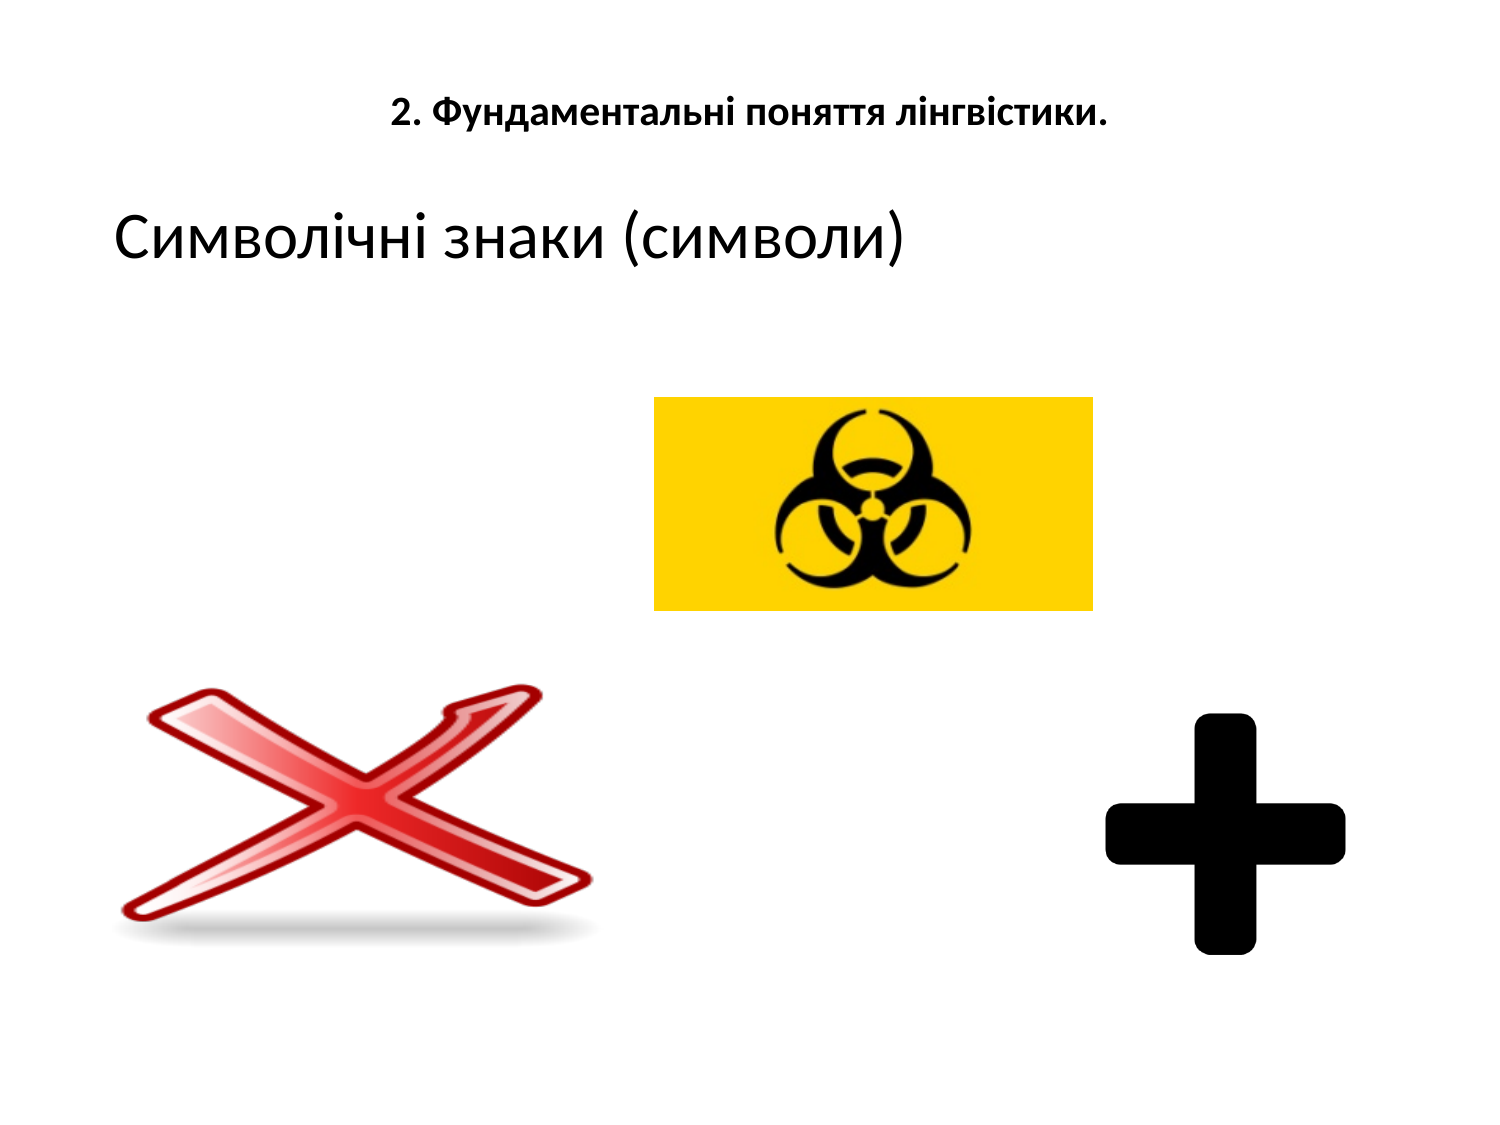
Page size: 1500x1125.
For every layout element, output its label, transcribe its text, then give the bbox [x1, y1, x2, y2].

picture [654, 396, 1500, 1125]
picture [111, 680, 604, 950]
text_box 2. Фундаментальні поняття лінгвістики. [75, 45, 1425, 173]
text_box Символічні знаки (символи) [100, 184, 1451, 993]
